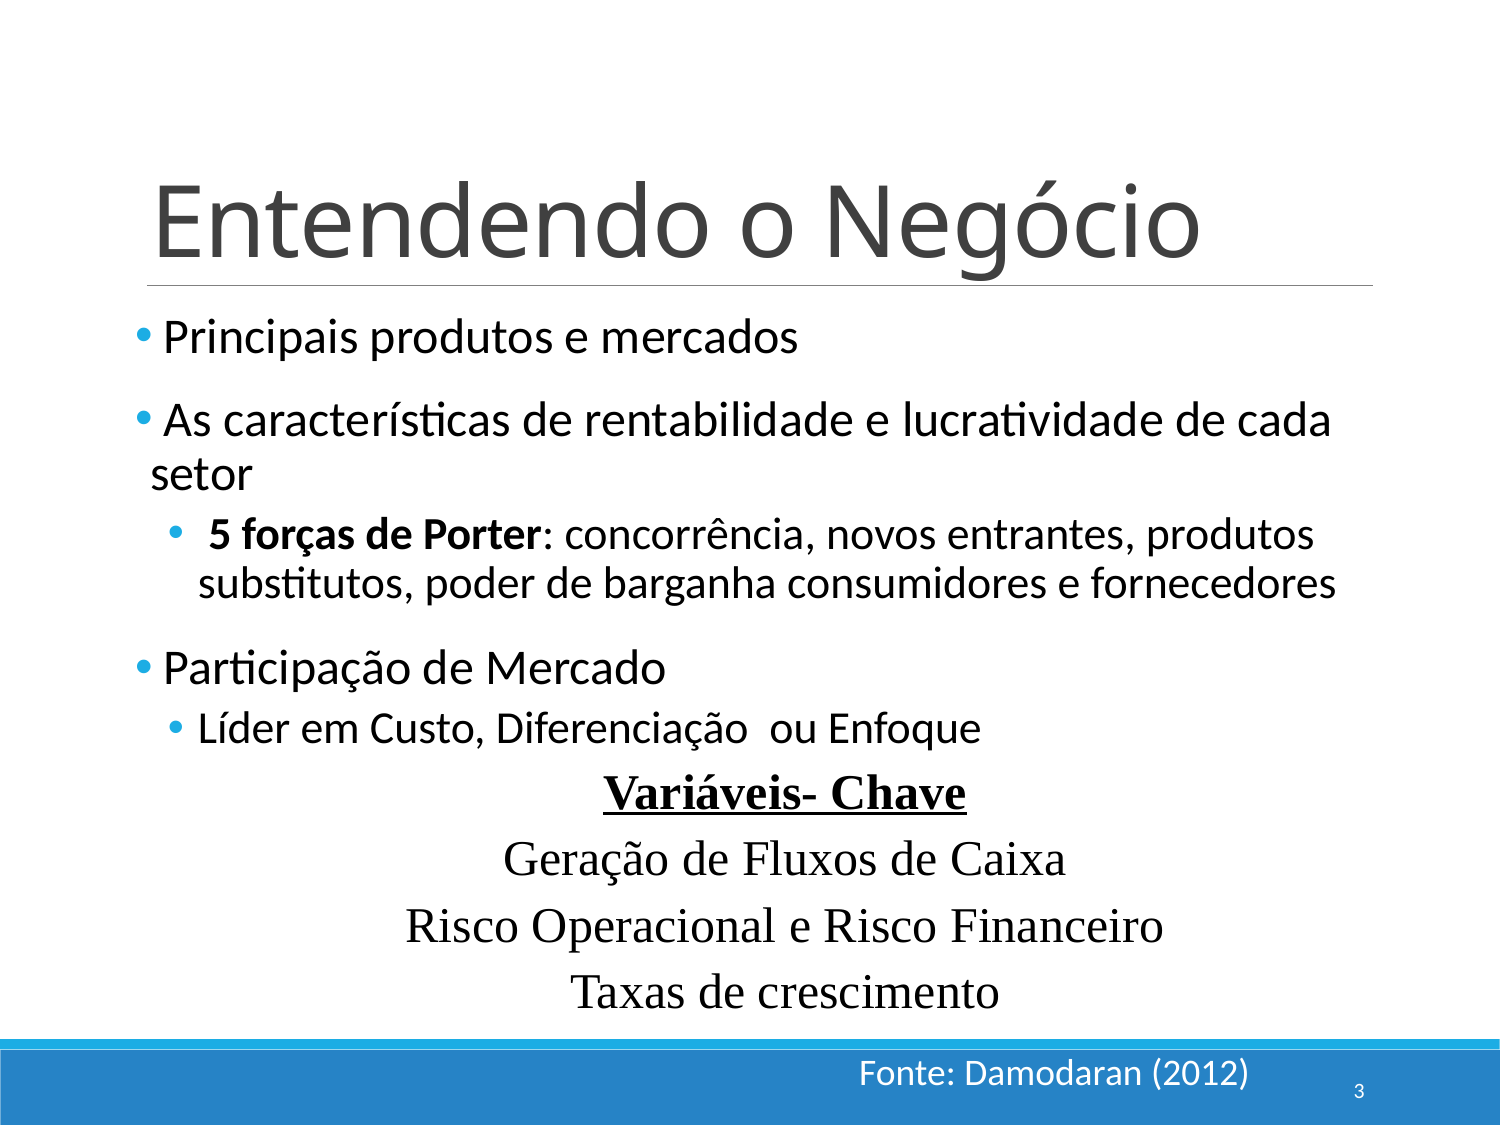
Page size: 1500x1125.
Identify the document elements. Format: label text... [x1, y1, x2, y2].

slide_number 3 [1218, 1059, 1380, 1120]
list Principais produtos e mercados As características de rentabilidade e lucratividade de cada setor 5 forças de Porter: concorrência, novos entrantes, produtos substitutos, poder de barganha consumidores e fornecedores Participação de Mercado Líder em Custo, Diferenciação ou Enfoque Variáveis- Chave Geração de Fluxos de Caixa Risco Operacional e Risco Financeiro Taxas de crescimento [134, 301, 1374, 1024]
title Entendendo o Negócio [135, 47, 1373, 285]
text_box Fonte: Damodaran (2012) [844, 1040, 1300, 1100]
